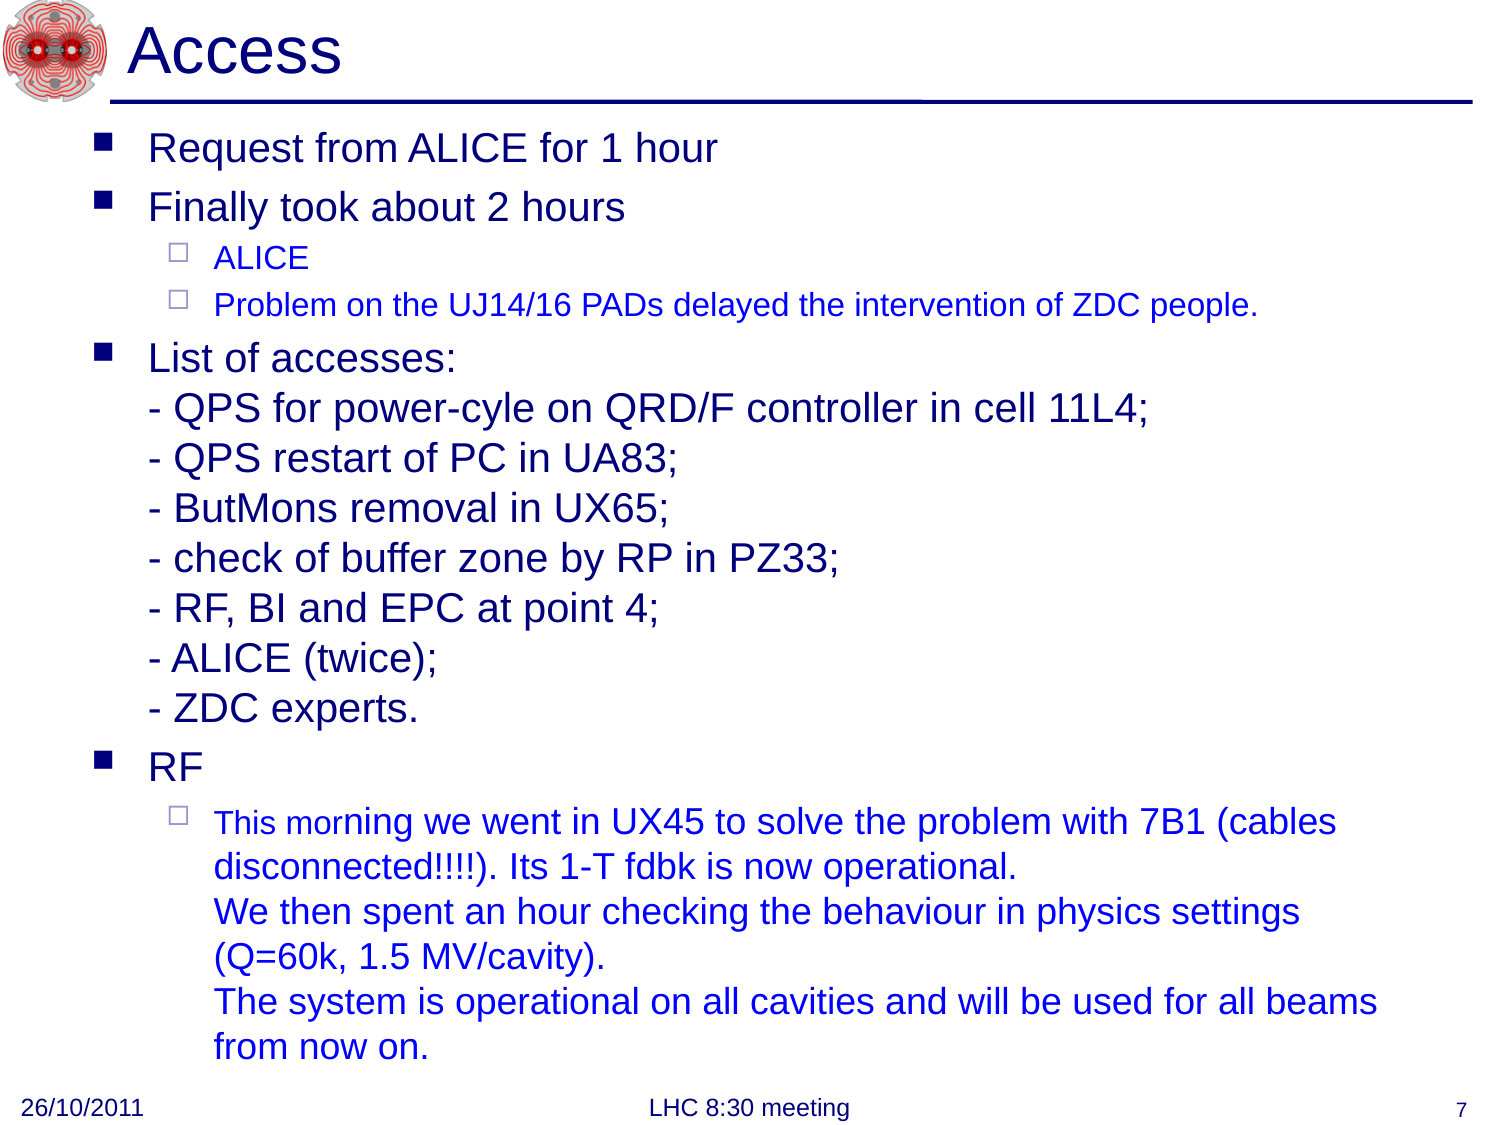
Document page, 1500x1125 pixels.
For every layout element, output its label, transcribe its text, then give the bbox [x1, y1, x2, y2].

title Access [111, 3, 1463, 91]
slide_number 7 [1131, 1087, 1483, 1125]
picture [0, 0, 108, 103]
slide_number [5, 1085, 356, 1125]
list Request from ALICE for 1 hour Finally took about 2 hours ALICE Problem on the UJ14/16 PADs delayed the intervention of ZDC people. List of accesses: - QPS for power-cyle on QRD/F controller in cell 11L4; - QPS restart of PC in UA83; - ButMons removal in UX65; - check of buffer zone by RP in PZ33; - RF, BI and EPC at point 4; - ALICE (twice); - ZDC experts. RF This morning we went in UX45 to solve the problem with 7B1 (cables disconnected!!!!). Its 1-T fdbk is now operational. We then spent an hour checking the behaviour in physics settings (Q=60k, 1.5 MV/cavity). The system is operational on all cavities and will be used for all beams from now on. [76, 113, 1427, 953]
footer LHC 8:30 meeting [512, 1087, 988, 1125]
